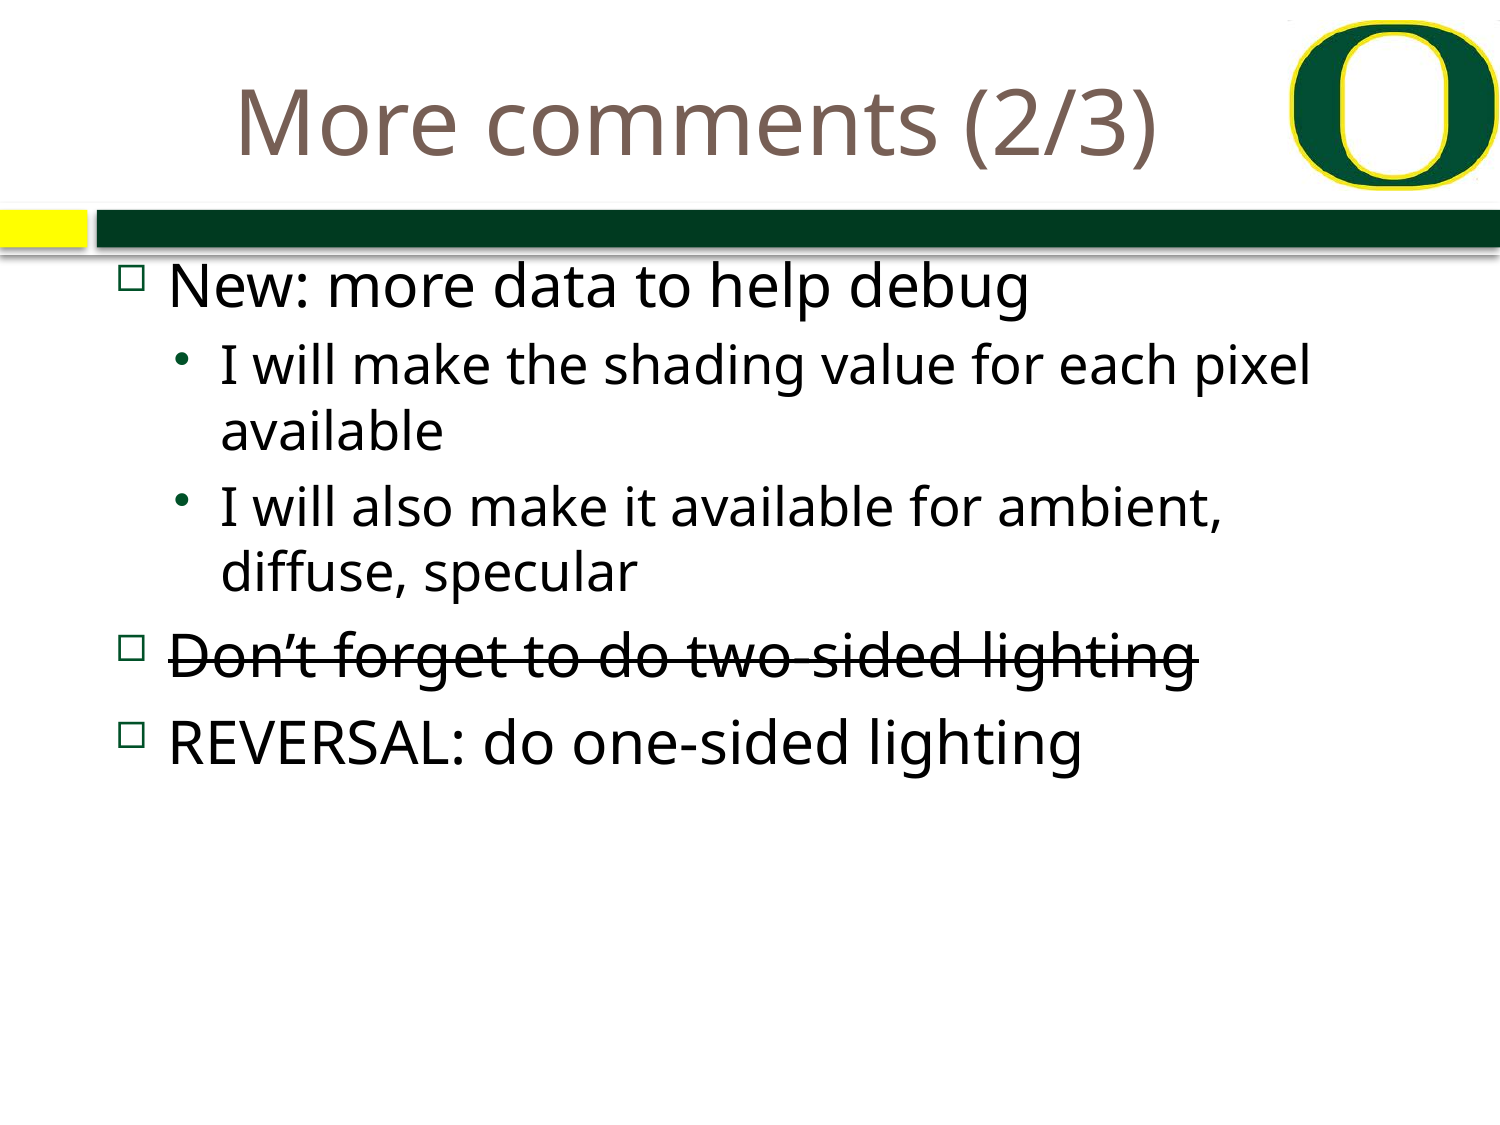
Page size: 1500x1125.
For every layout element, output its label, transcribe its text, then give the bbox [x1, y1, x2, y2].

title More comments (2/3) [100, 37, 1292, 200]
picture [1287, 20, 1500, 191]
list New: more data to help debug I will make the shading value for each pixel available I will also make it available for ambient, diffuse, specular Don’t forget to do two-sided lighting REVERSAL: do one-sided lighting [100, 239, 1438, 977]
